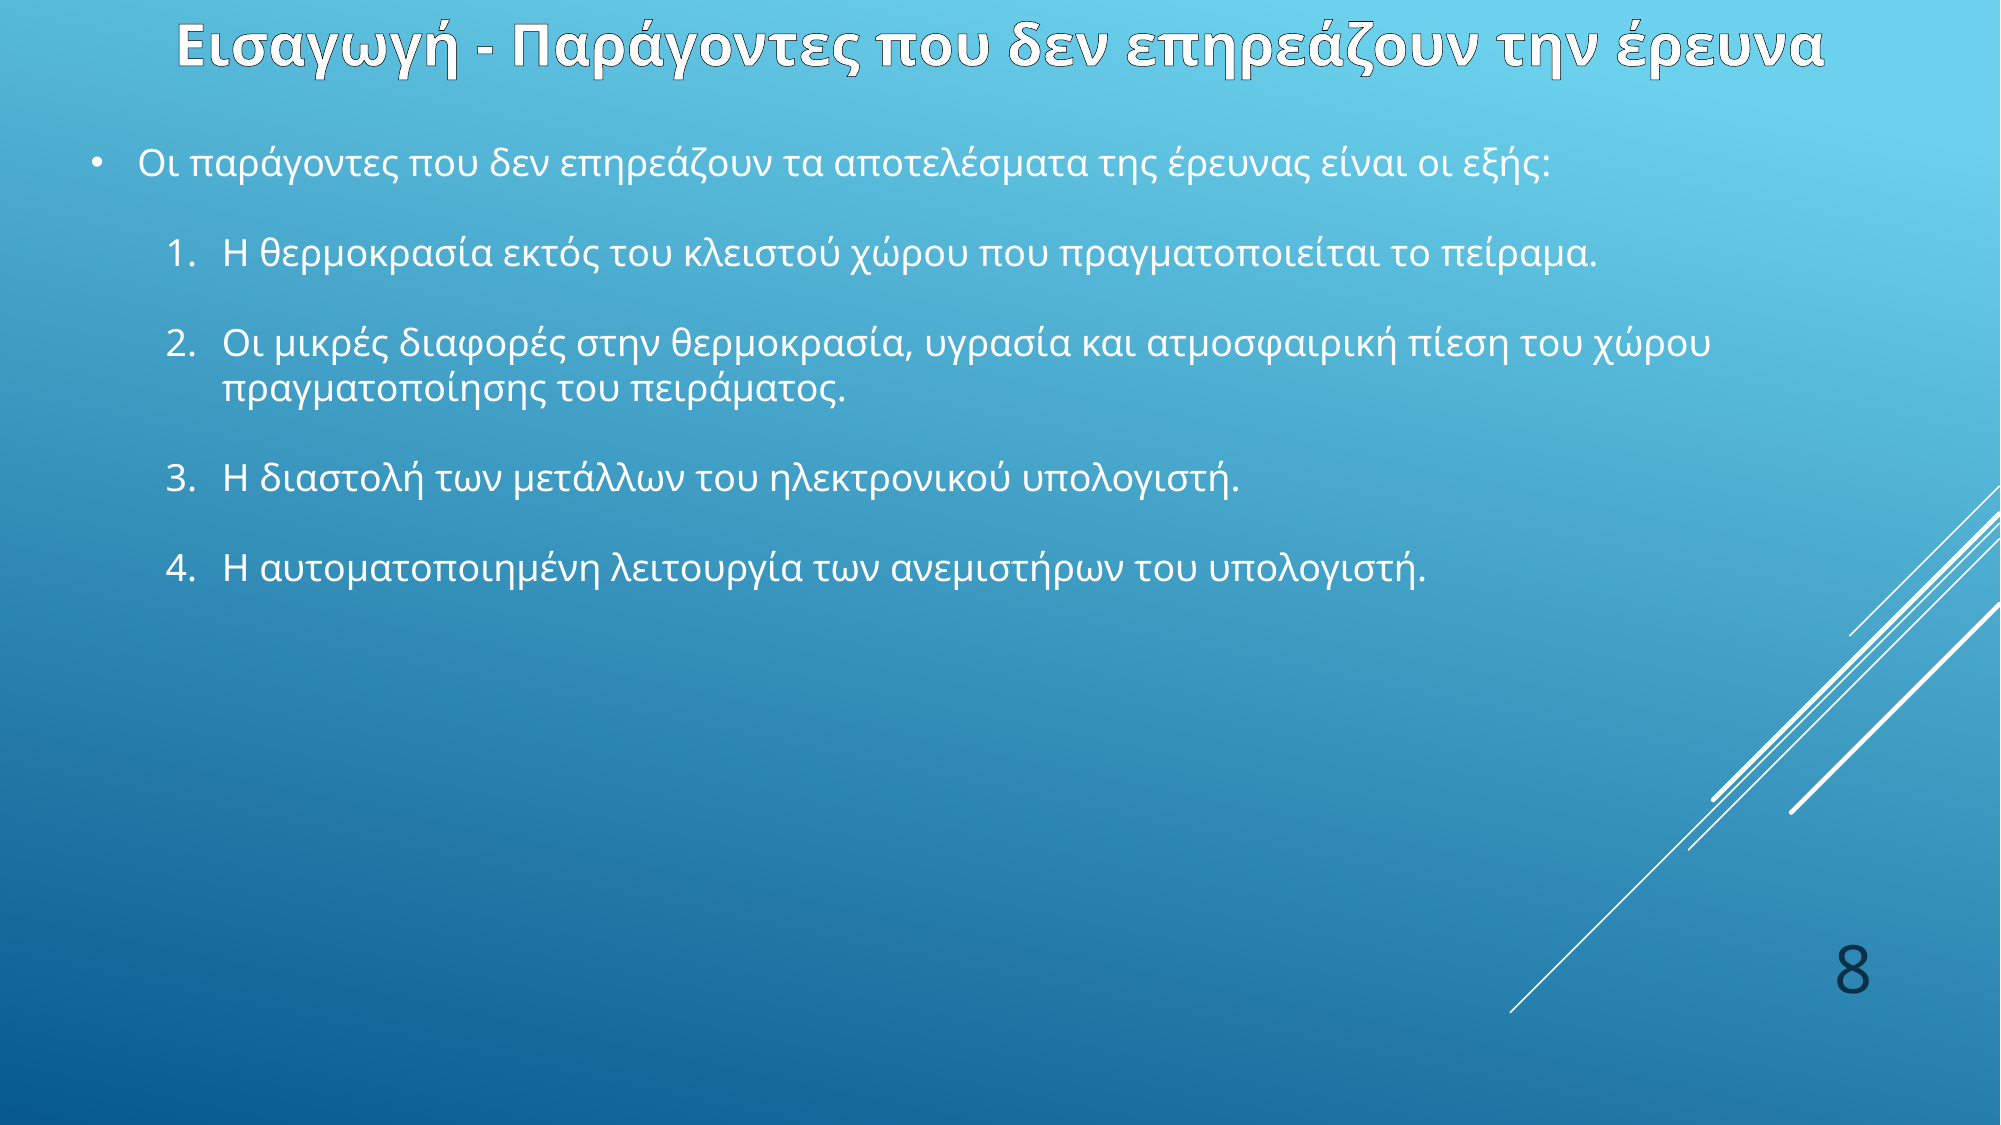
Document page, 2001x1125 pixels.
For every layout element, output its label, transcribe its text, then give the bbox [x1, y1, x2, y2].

text_box Οι παράγοντες που δεν επηρεάζουν τα αποτελέσματα της έρευνας είναι οι εξής: Η θερμοκρασία εκτός του κλειστού χώρου που πραγματοποιείται το πείραμα. Οι μικρές διαφορές στην θερμοκρασία, υγρασία και ατμοσφαιρική πίεση του χώρου πραγματοποίησης του πειράματος. Η διαστολή των μετάλλων του ηλεκτρονικού υπολογιστή. Η αυτοματοποιημένη λειτουργία των ανεμιστήρων του υπολογιστή. [75, 132, 1925, 597]
slide_number 8 [1700, 915, 1888, 1025]
text_box Εισαγωγή - Παράγοντες που δεν επηρεάζουν την έρευνα [158, 0, 1841, 85]
